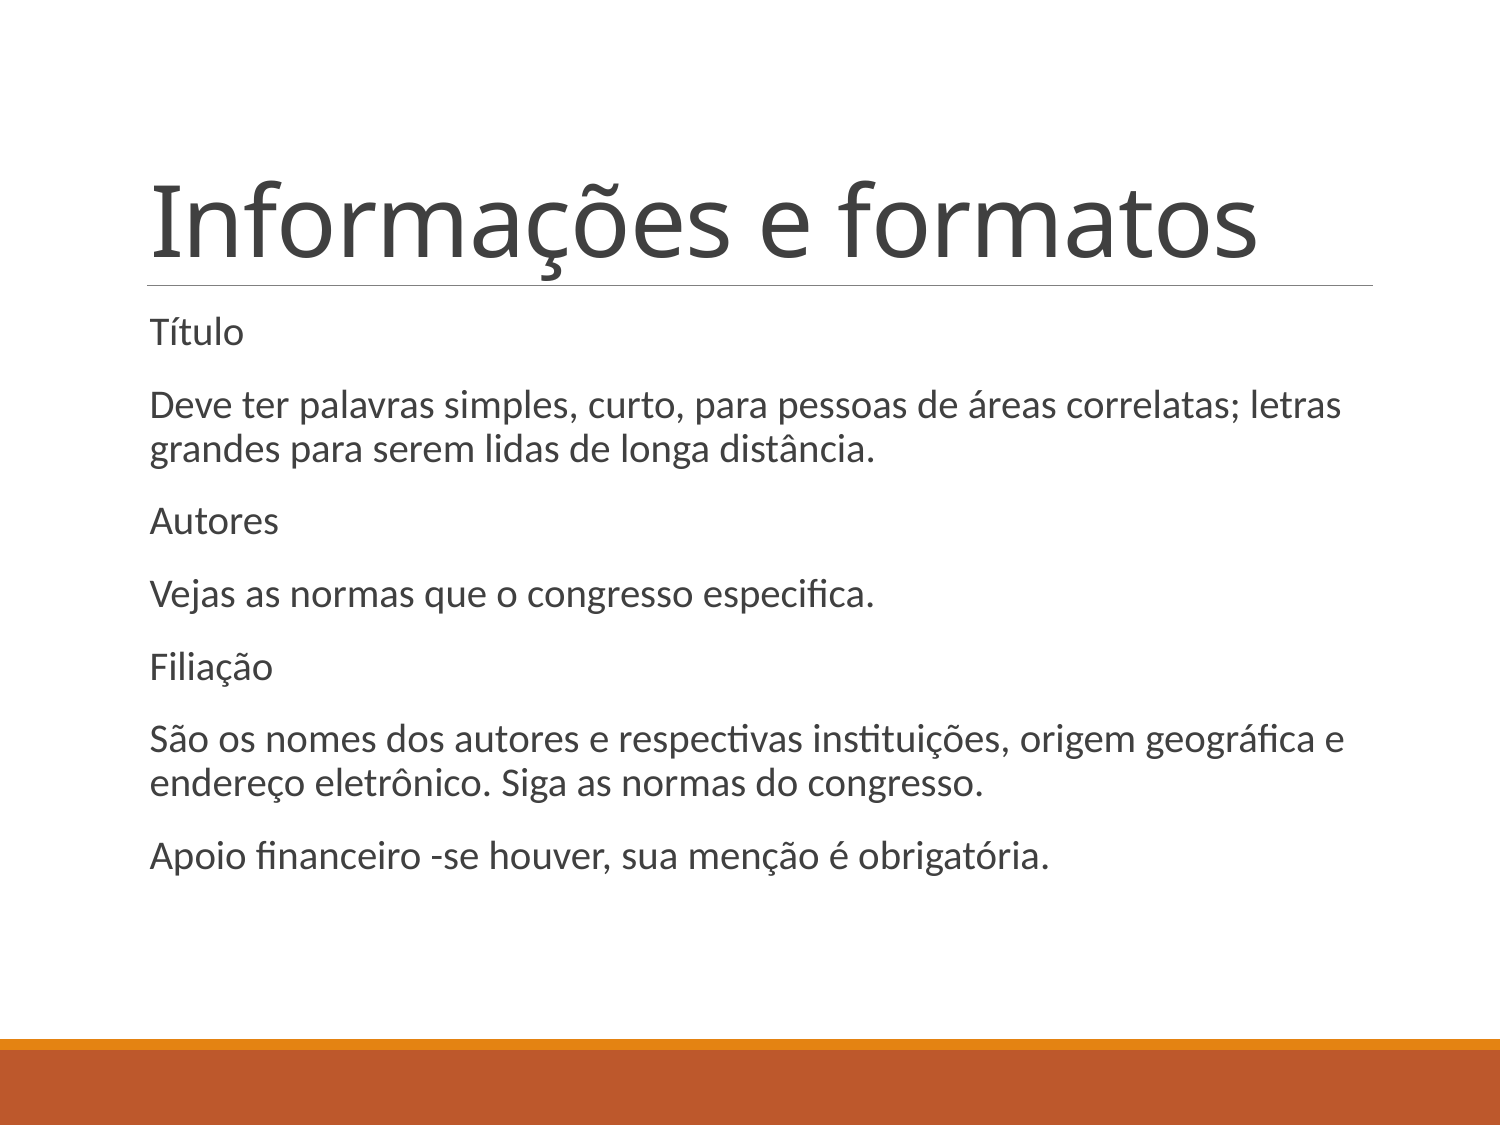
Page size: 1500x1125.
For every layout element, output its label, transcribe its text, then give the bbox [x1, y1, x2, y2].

title Informações e formatos [135, 47, 1373, 285]
list Título Deve ter palavras simples, curto, para pessoas de áreas correlatas; letras grandes para serem lidas de longa distância. Autores Vejas as normas que o congresso especifica. Filiação São os nomes dos autores e respectivas instituições, origem geográfica e endereço eletrônico. Siga as normas do congresso. Apoio financeiro -se houver, sua menção é obrigatória. [135, 302, 1373, 963]
